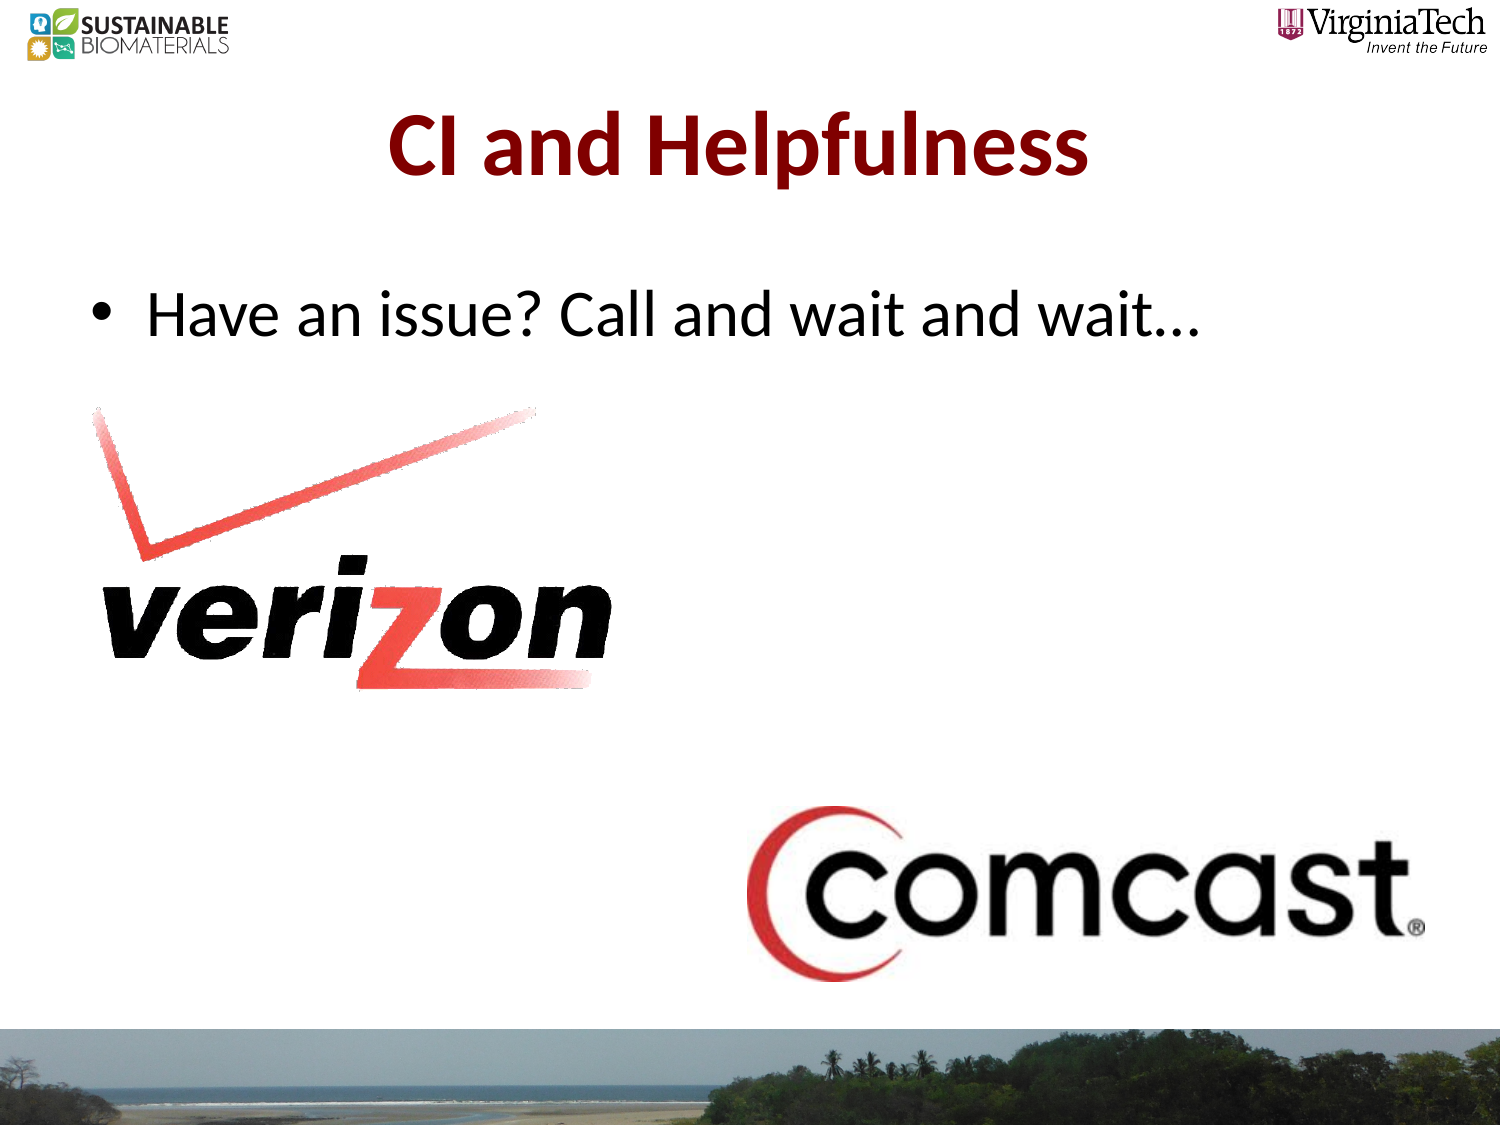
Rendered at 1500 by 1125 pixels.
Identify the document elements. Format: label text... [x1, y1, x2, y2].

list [74, 391, 623, 694]
picture [0, 1029, 1500, 1125]
picture [747, 806, 1426, 982]
picture [1278, 7, 1487, 53]
title CI and Helpfulness [75, 45, 1425, 233]
text_box Have an issue? Call and wait and wait… [74, 262, 1425, 1005]
